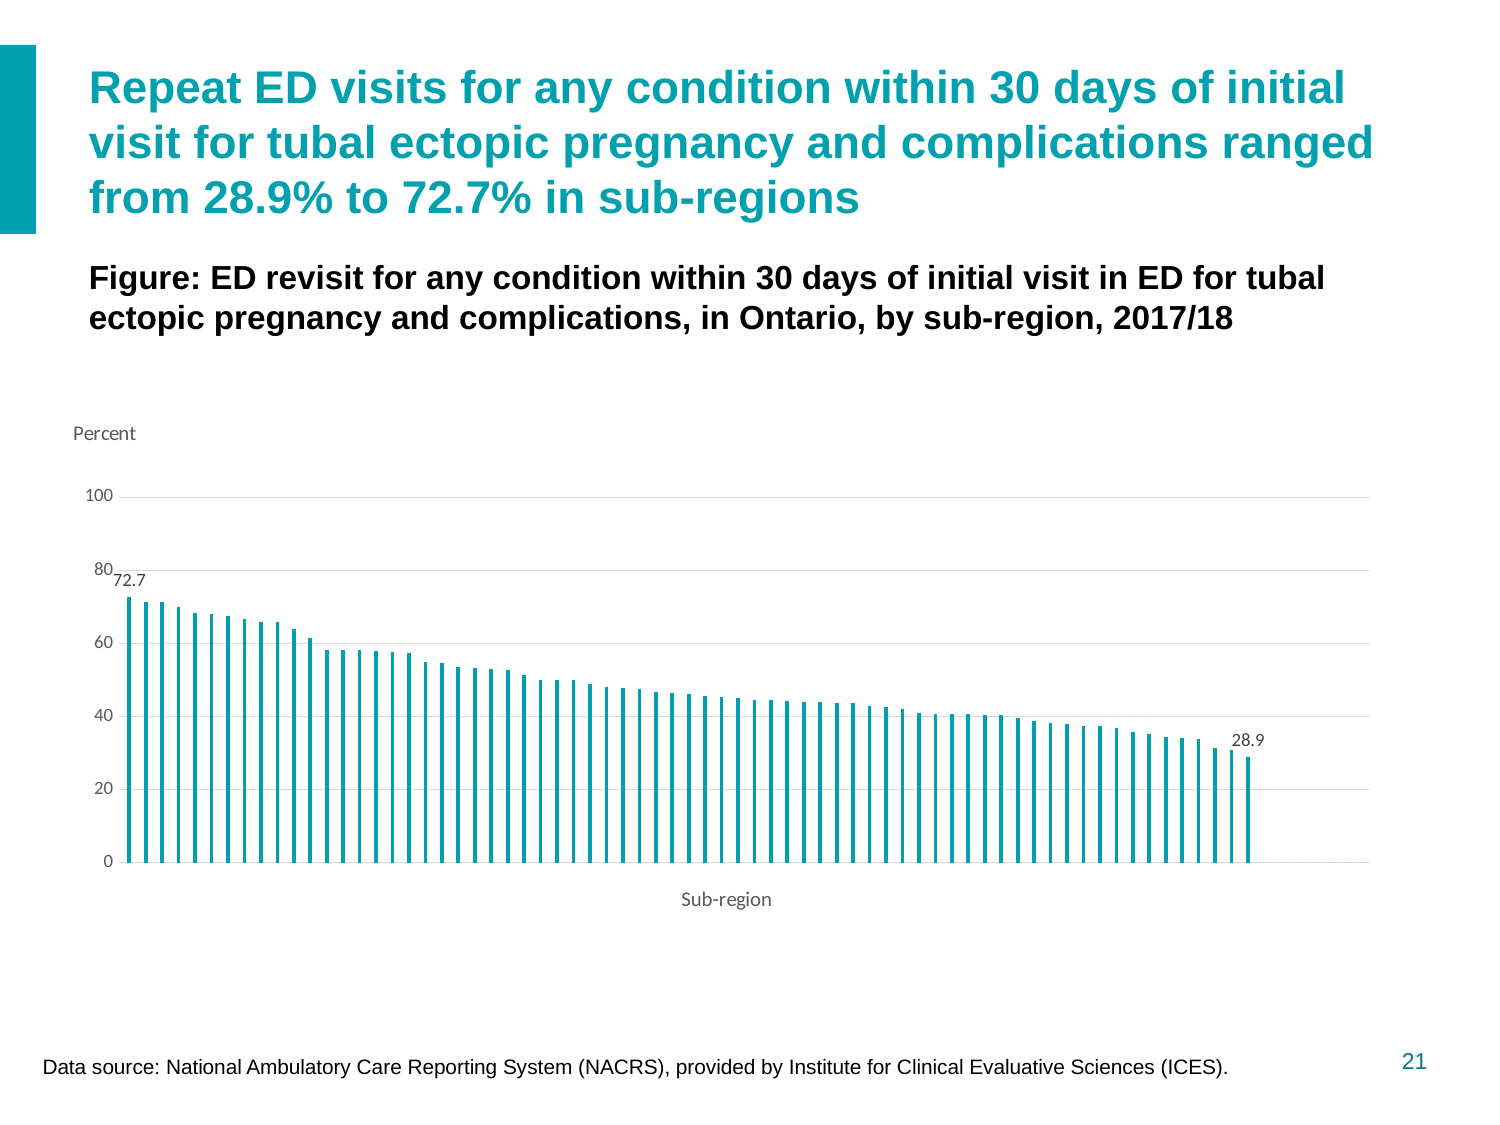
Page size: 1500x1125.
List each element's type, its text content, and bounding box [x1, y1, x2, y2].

title Repeat ED visits for any condition within 30 days of initial visit for tubal ectopic pregnancy and complications ranged from 28.9% to 72.7% in sub-regions [73, 91, 1447, 249]
text_box Figure: ED revisit for any condition within 30 days of initial visit in ED for tubal ectopic pregnancy and complications, in Ontario, by sub-region, 2017/18 [73, 248, 1411, 344]
chart [53, 405, 1447, 1029]
text_box Data source: National Ambulatory Care Reporting System (NACRS), provided by Institute for Clinical Evaluative Sciences (ICES). [27, 1046, 1473, 1086]
